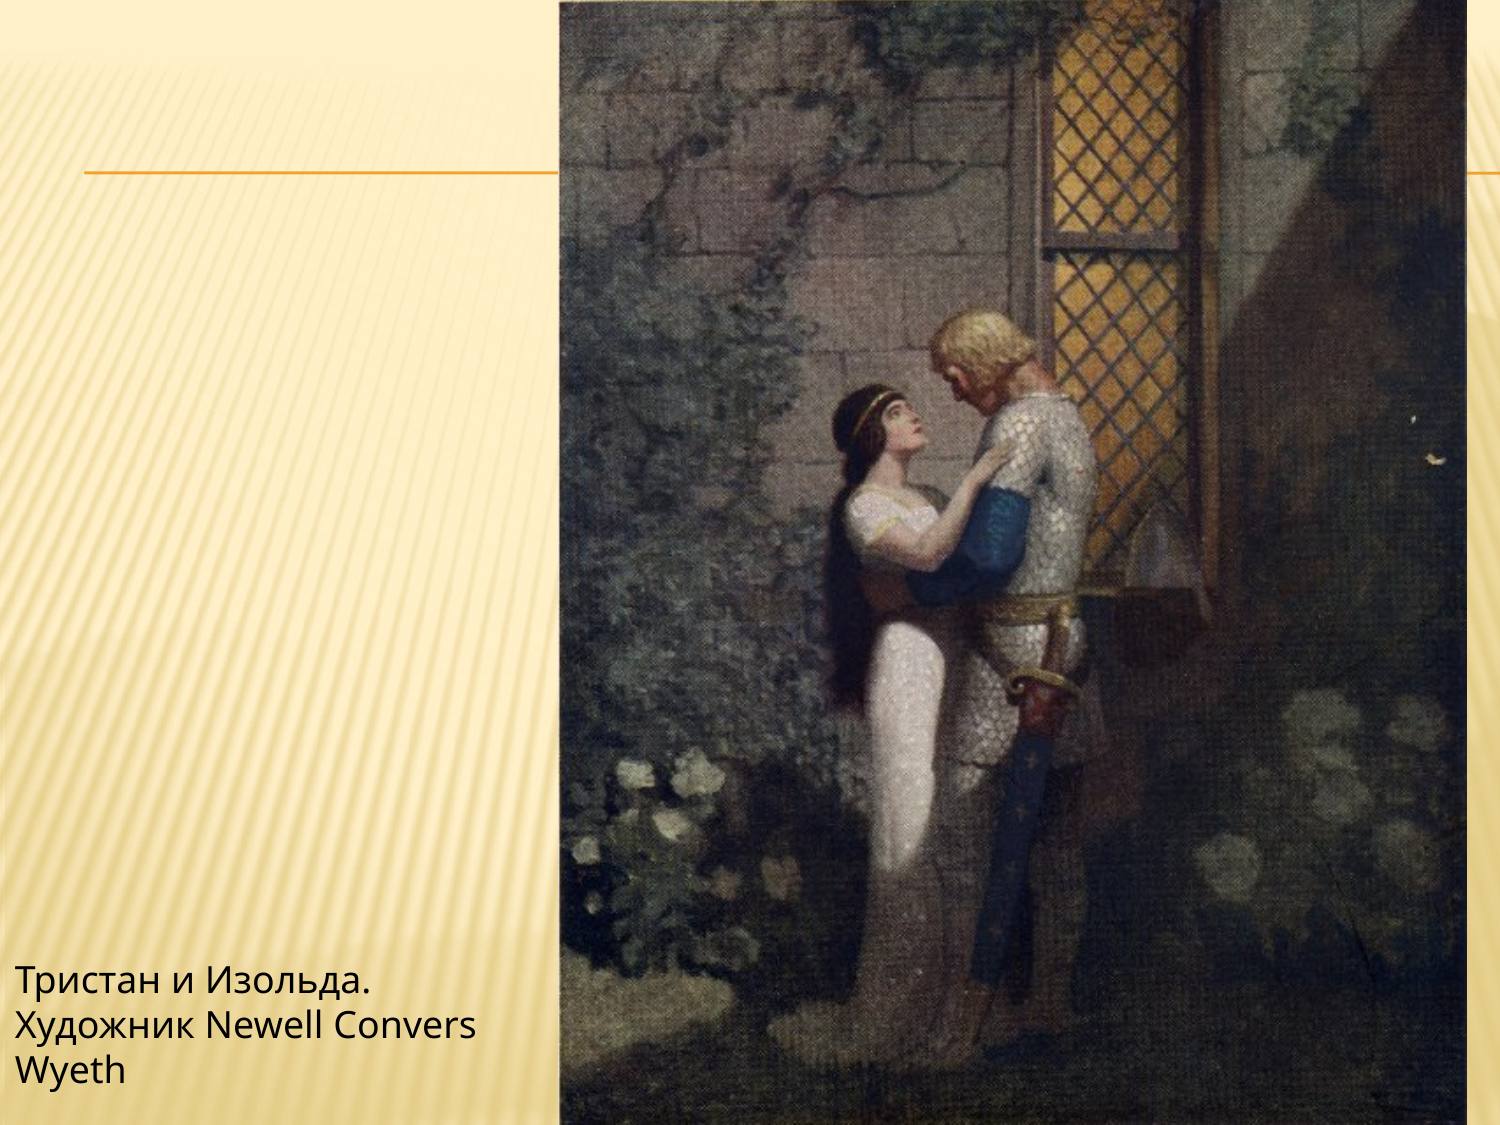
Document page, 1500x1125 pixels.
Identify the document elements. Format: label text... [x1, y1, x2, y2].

text_box Тристан и Изольда. Художник Newell Convers Wyeth [0, 949, 547, 1099]
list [557, 0, 1468, 1125]
